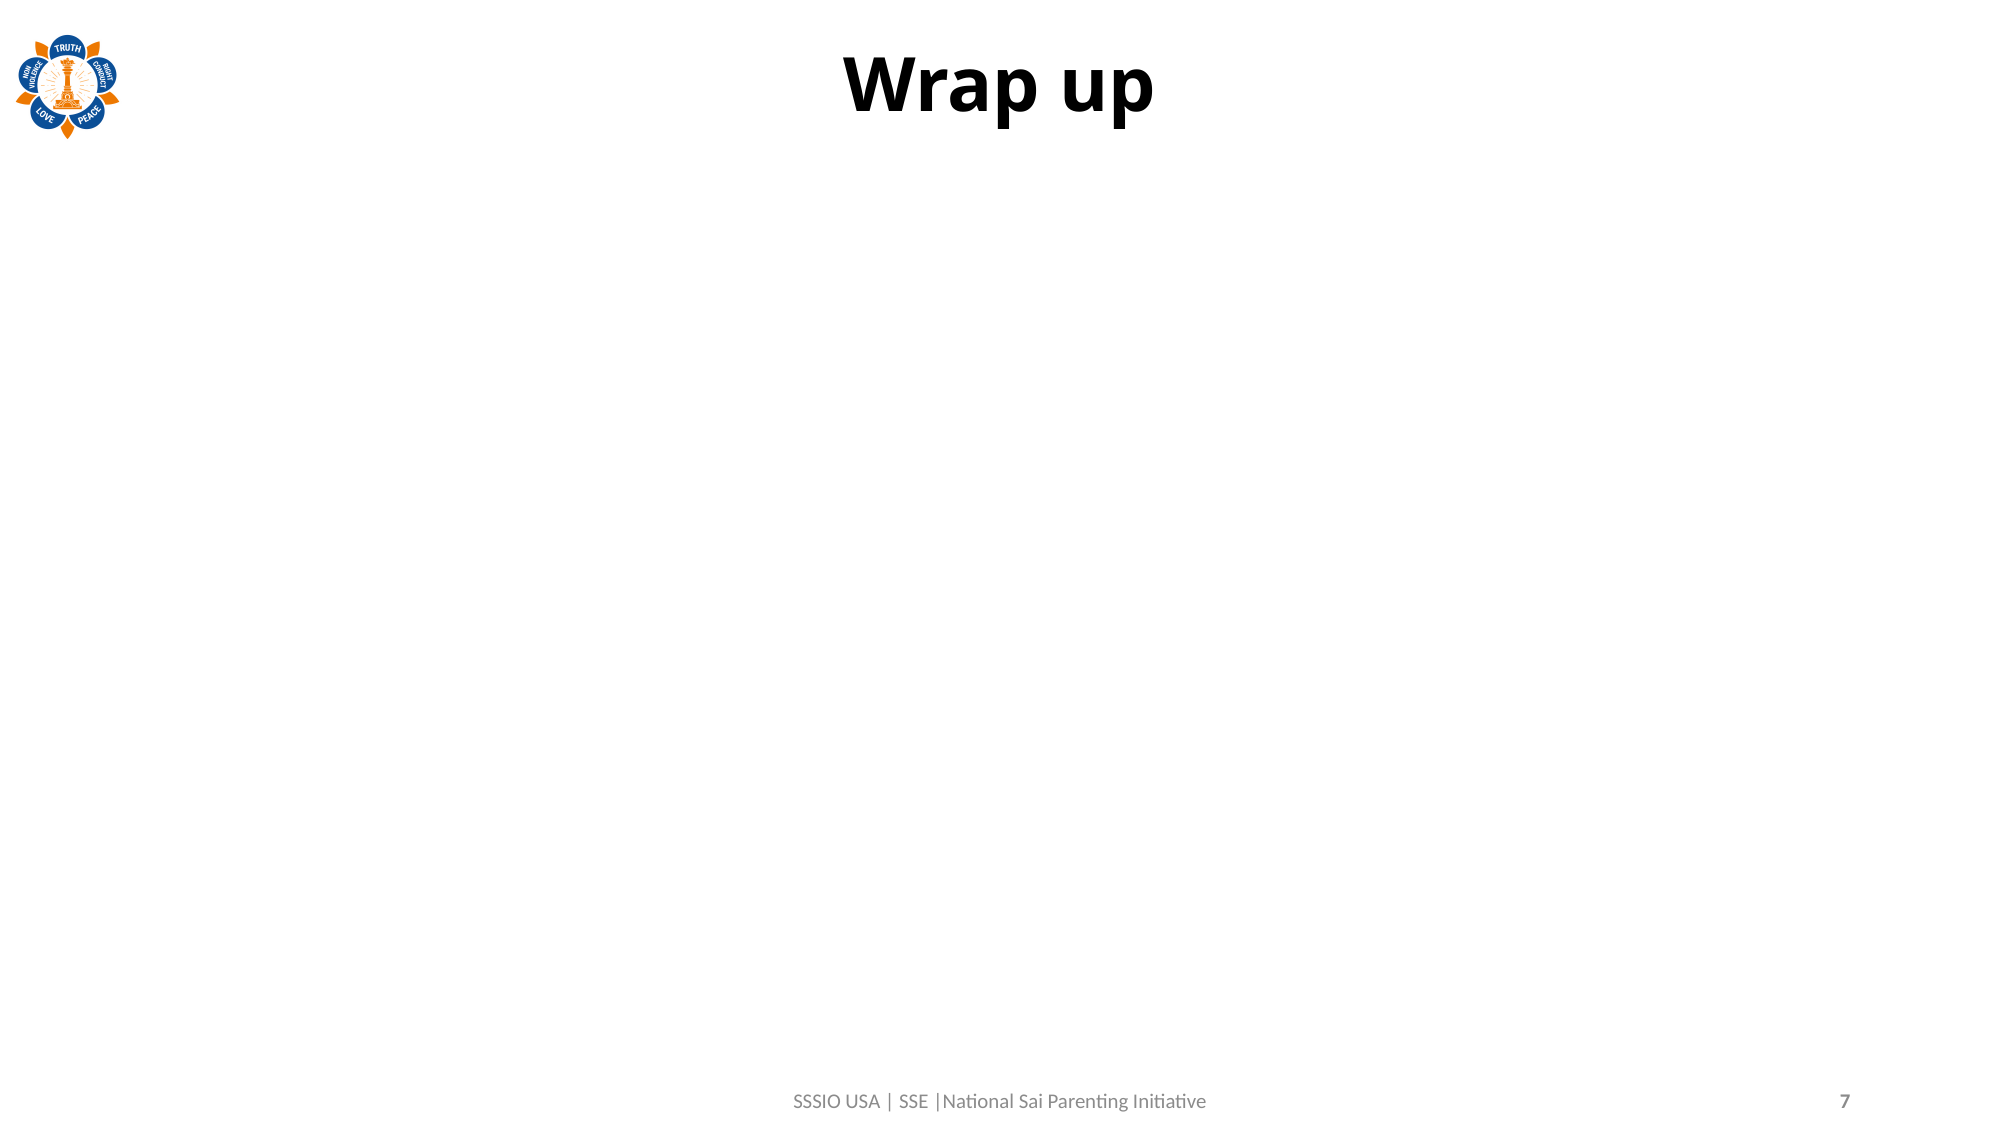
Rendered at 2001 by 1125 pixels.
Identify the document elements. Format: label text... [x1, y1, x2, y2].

title Wrap up [137, 38, 1863, 137]
picture [13, 33, 122, 142]
